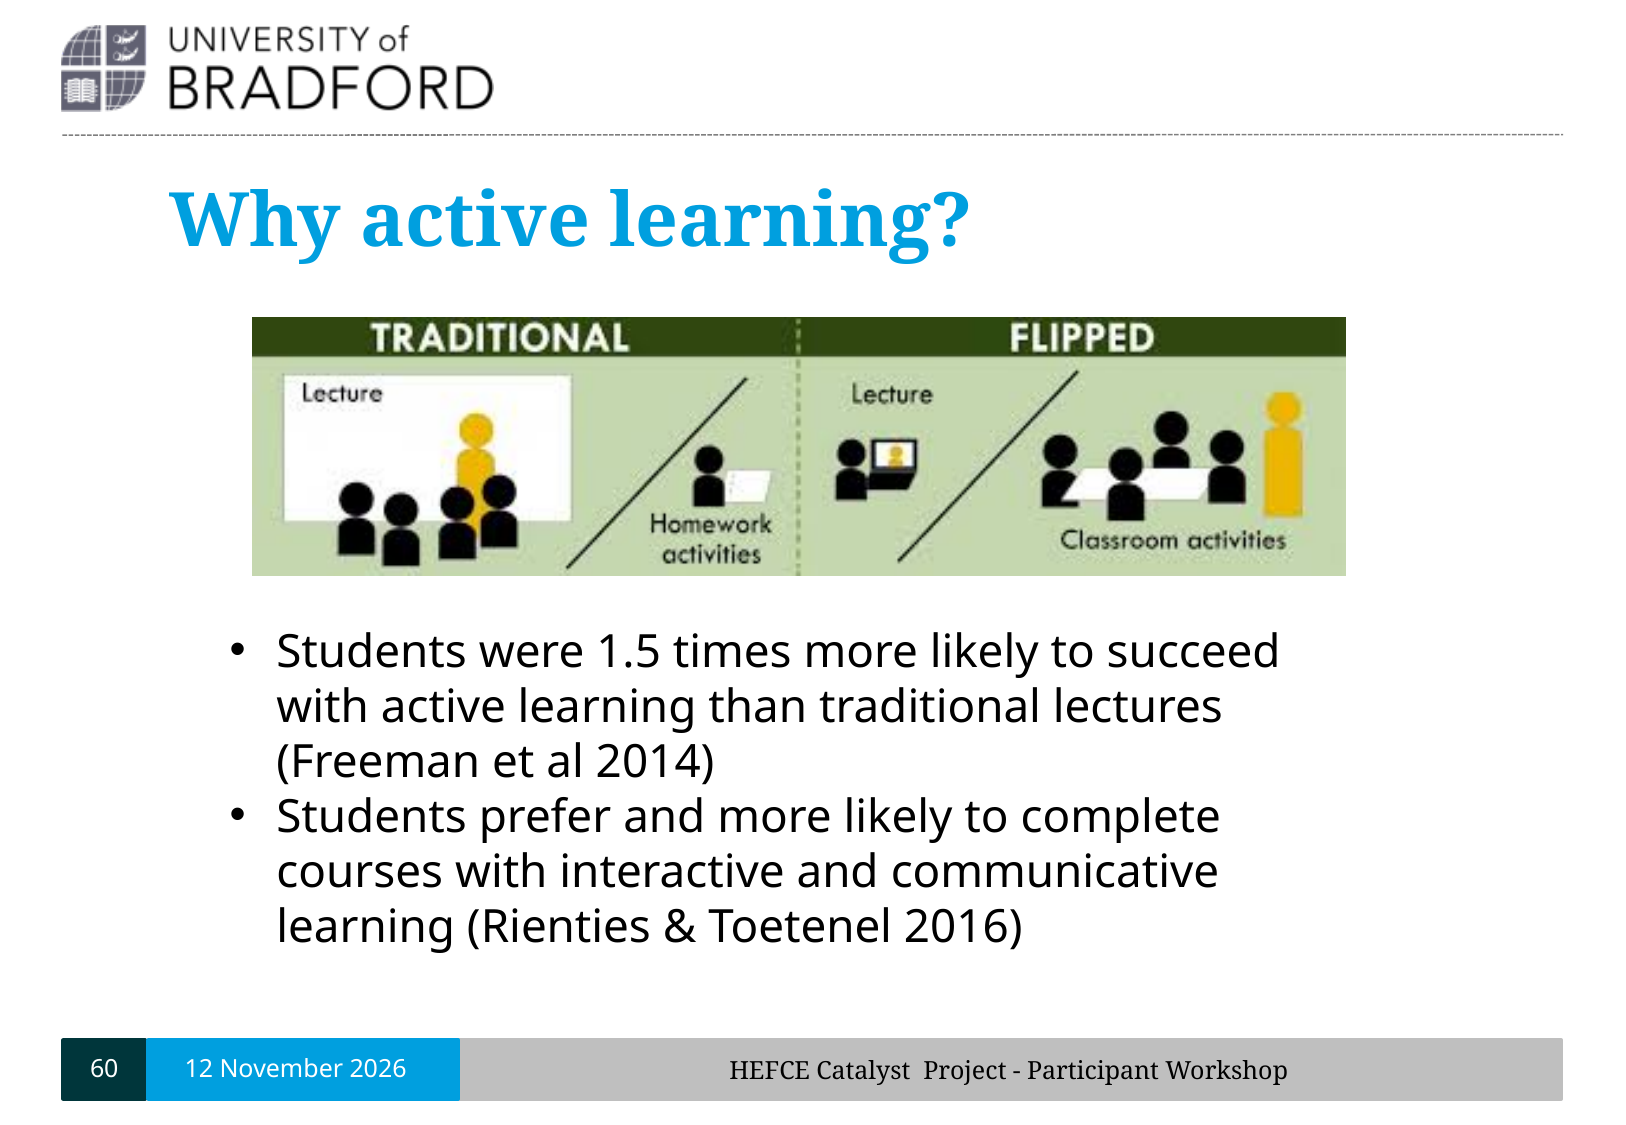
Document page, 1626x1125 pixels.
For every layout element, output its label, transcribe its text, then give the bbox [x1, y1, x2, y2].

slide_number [148, 1039, 458, 1100]
picture [252, 317, 1347, 576]
title Why active learning? [169, 153, 1562, 279]
picture [60, 24, 494, 112]
slide_number 60 [62, 1039, 147, 1100]
footer HEFCE Catalyst Project - Participant Workshop [458, 1039, 1561, 1100]
text_box Students were 1.5 times more likely to succeed with active learning than traditional lectures (Freeman et al 2014) Students prefer and more likely to complete courses with interactive and communicative learning (Rienties & Toetenel 2016) [214, 613, 1385, 959]
